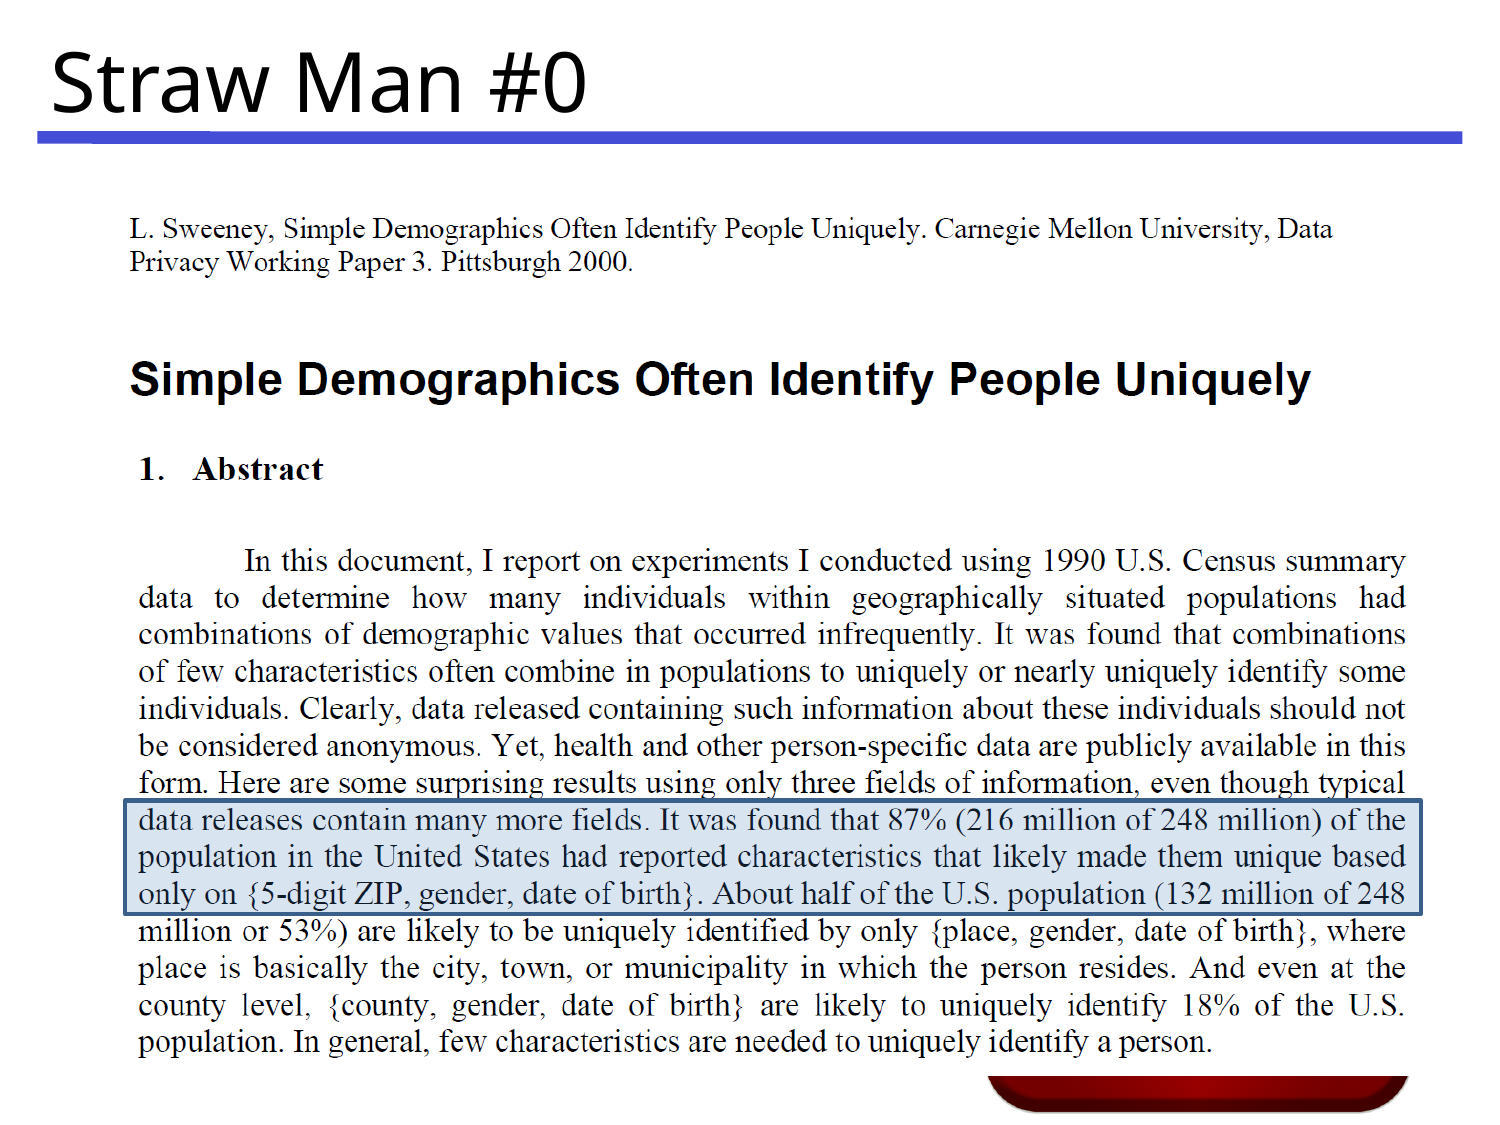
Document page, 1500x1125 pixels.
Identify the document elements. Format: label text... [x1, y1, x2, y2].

picture [75, 186, 1500, 1121]
title Straw Man #0 [50, 29, 1450, 132]
